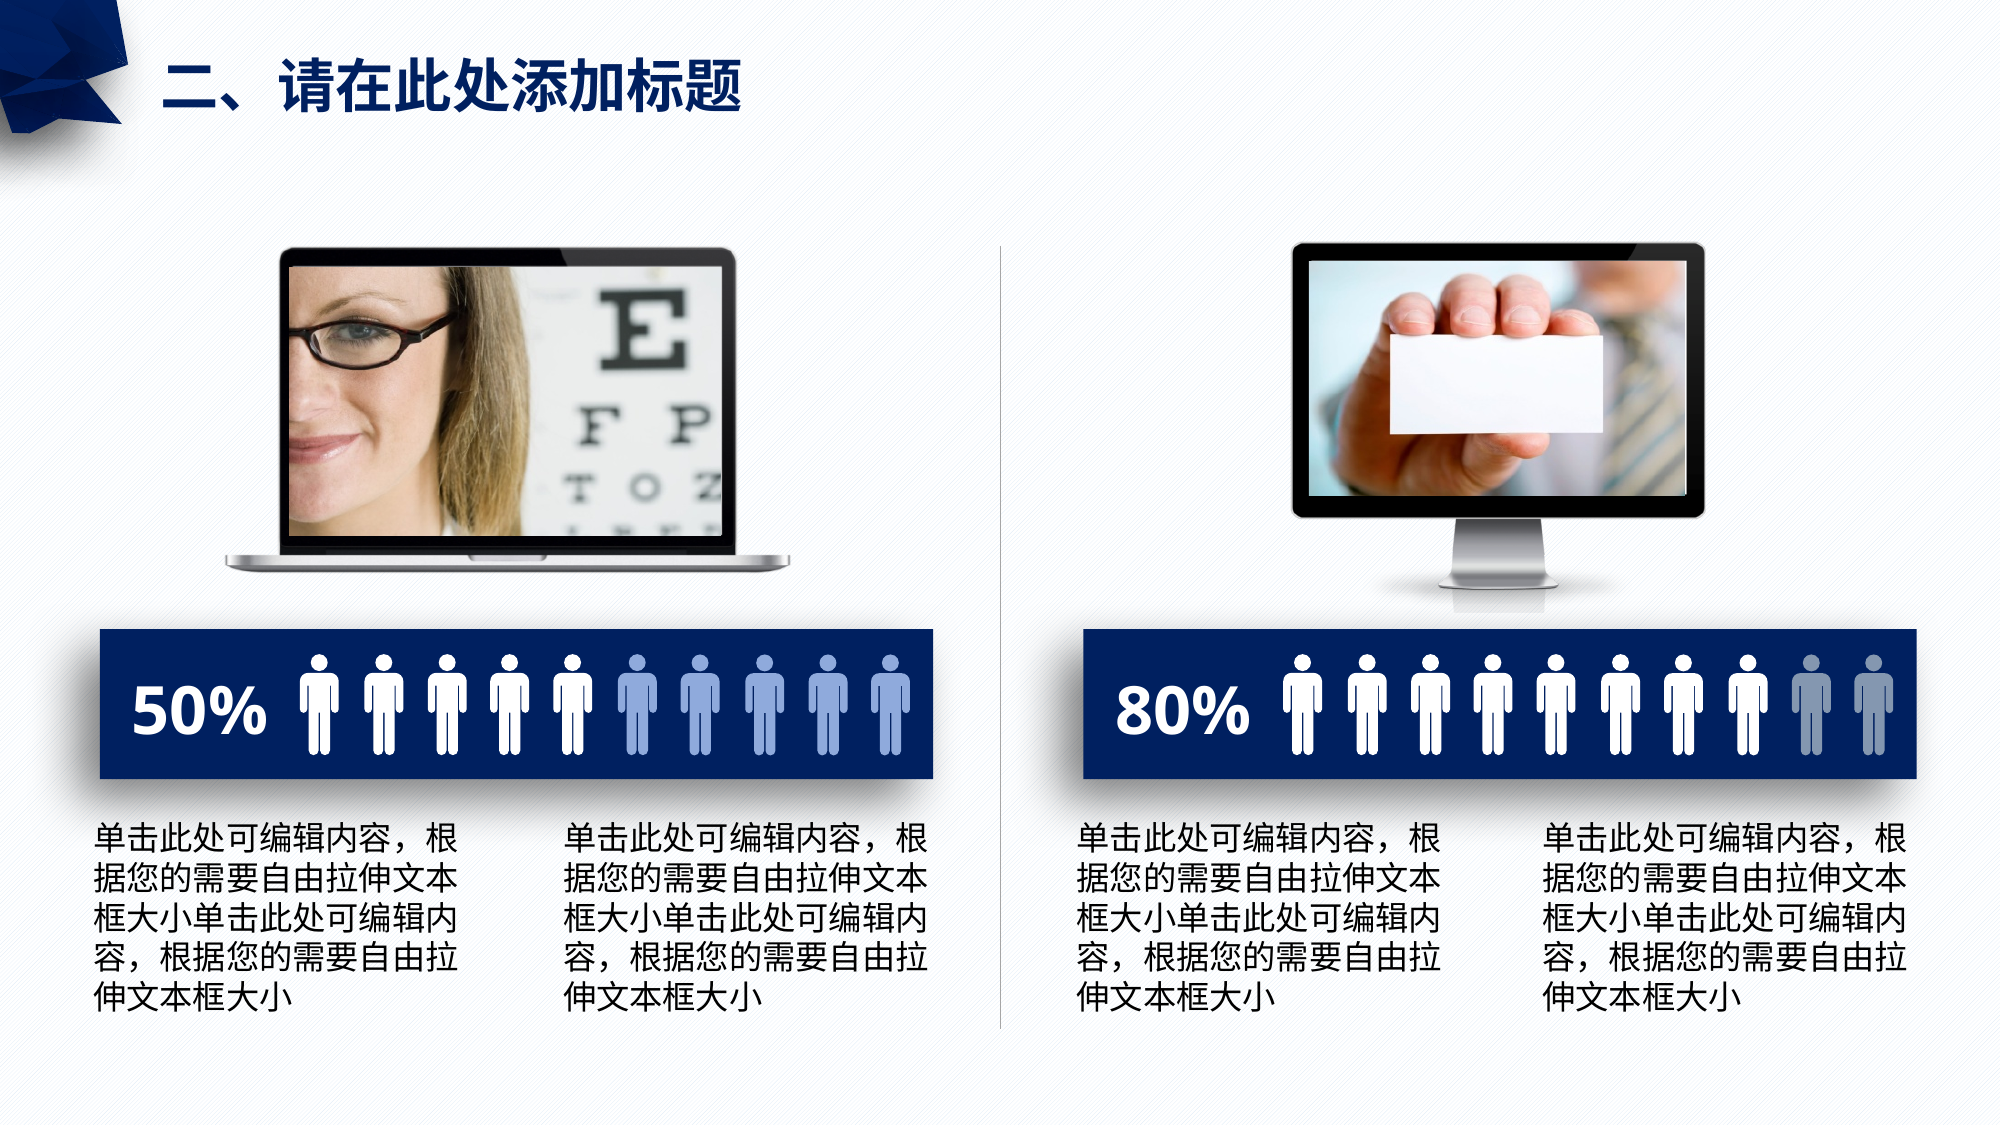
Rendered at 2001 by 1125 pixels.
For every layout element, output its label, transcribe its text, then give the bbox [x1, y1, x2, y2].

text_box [1854, 654, 1894, 756]
text_box 单击此处可编辑内容，根据您的需要自由拉伸文本框大小单击此处可编辑内容，根据您的需要自由拉伸文本框大小 [553, 811, 954, 1022]
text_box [808, 654, 848, 756]
text_box [1082, 628, 1918, 780]
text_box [1347, 654, 1387, 756]
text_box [490, 654, 530, 756]
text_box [199, 220, 822, 596]
text_box 80% [1099, 662, 1267, 753]
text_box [871, 654, 910, 756]
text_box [1411, 654, 1451, 756]
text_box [0, 0, 129, 134]
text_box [1473, 654, 1513, 756]
text_box 50% [116, 662, 284, 753]
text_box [745, 654, 785, 756]
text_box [617, 654, 657, 756]
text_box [1601, 654, 1641, 756]
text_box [1664, 654, 1703, 756]
text_box 二、请在此处添加标题 [146, 42, 759, 127]
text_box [1280, 217, 1717, 613]
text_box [553, 654, 593, 756]
text_box 单击此处可编辑内容，根据您的需要自由拉伸文本框大小单击此处可编辑内容，根据您的需要自由拉伸文本框大小 [83, 811, 484, 1022]
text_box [680, 654, 720, 756]
text_box 单击此处可编辑内容，根据您的需要自由拉伸文本框大小单击此处可编辑内容，根据您的需要自由拉伸文本框大小 [1066, 811, 1467, 1022]
text_box 单击此处可编辑内容，根据您的需要自由拉伸文本框大小单击此处可编辑内容，根据您的需要自由拉伸文本框大小 [1532, 811, 1933, 1022]
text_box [1791, 654, 1831, 756]
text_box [1536, 654, 1576, 756]
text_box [1283, 654, 1323, 756]
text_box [1728, 654, 1768, 756]
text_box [427, 654, 467, 756]
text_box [364, 654, 404, 756]
text_box [99, 628, 934, 780]
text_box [299, 654, 339, 756]
